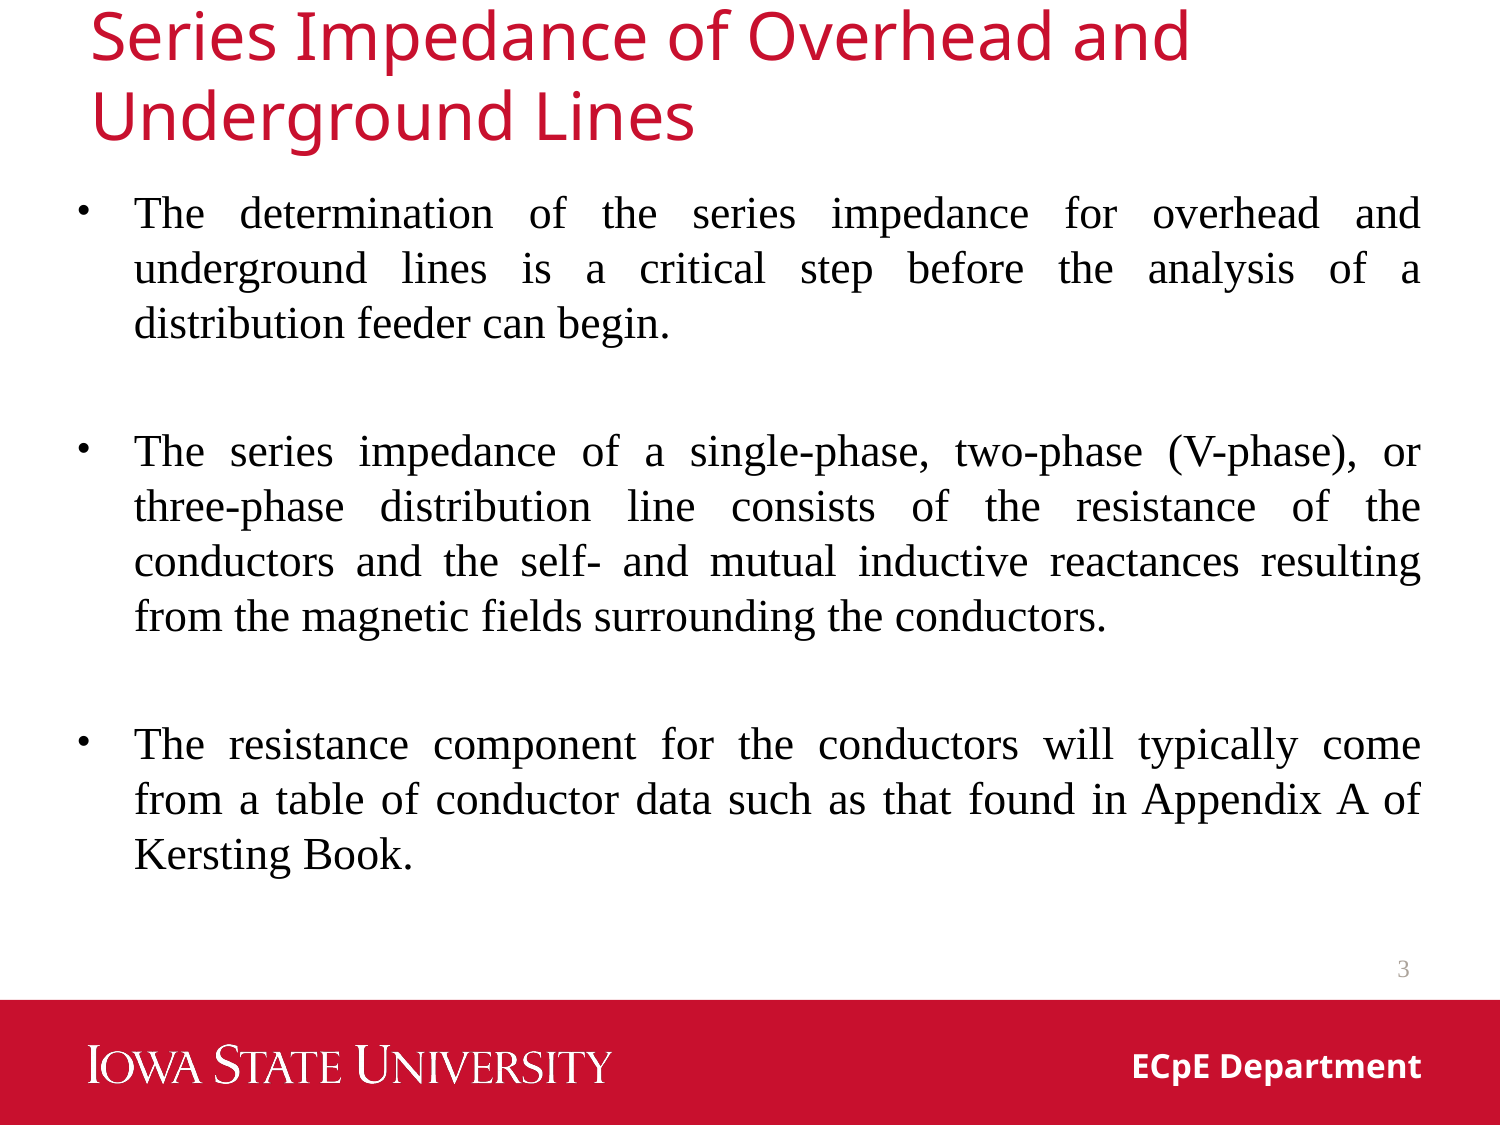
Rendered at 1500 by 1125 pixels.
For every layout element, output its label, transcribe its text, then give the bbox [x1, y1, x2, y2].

list The determination of the series impedance for overhead and underground lines is a critical step before the analysis of a distribution feeder can begin. The series impedance of a single-phase, two-phase (V-phase), or three-phase distribution line consists of the resistance of the conductors and the self- and mutual inductive reactances resulting from the magnetic fields surrounding the conductors. The resistance component for the conductors will typically come from a table of conductor data such as that found in Appendix A of Kersting Book. [62, 174, 1438, 851]
list ECpE Department [1037, 1037, 1438, 1101]
slide_number 3 [1074, 937, 1425, 998]
picture [87, 1044, 613, 1088]
title Series Impedance of Overhead and Underground Lines [74, 24, 1451, 213]
